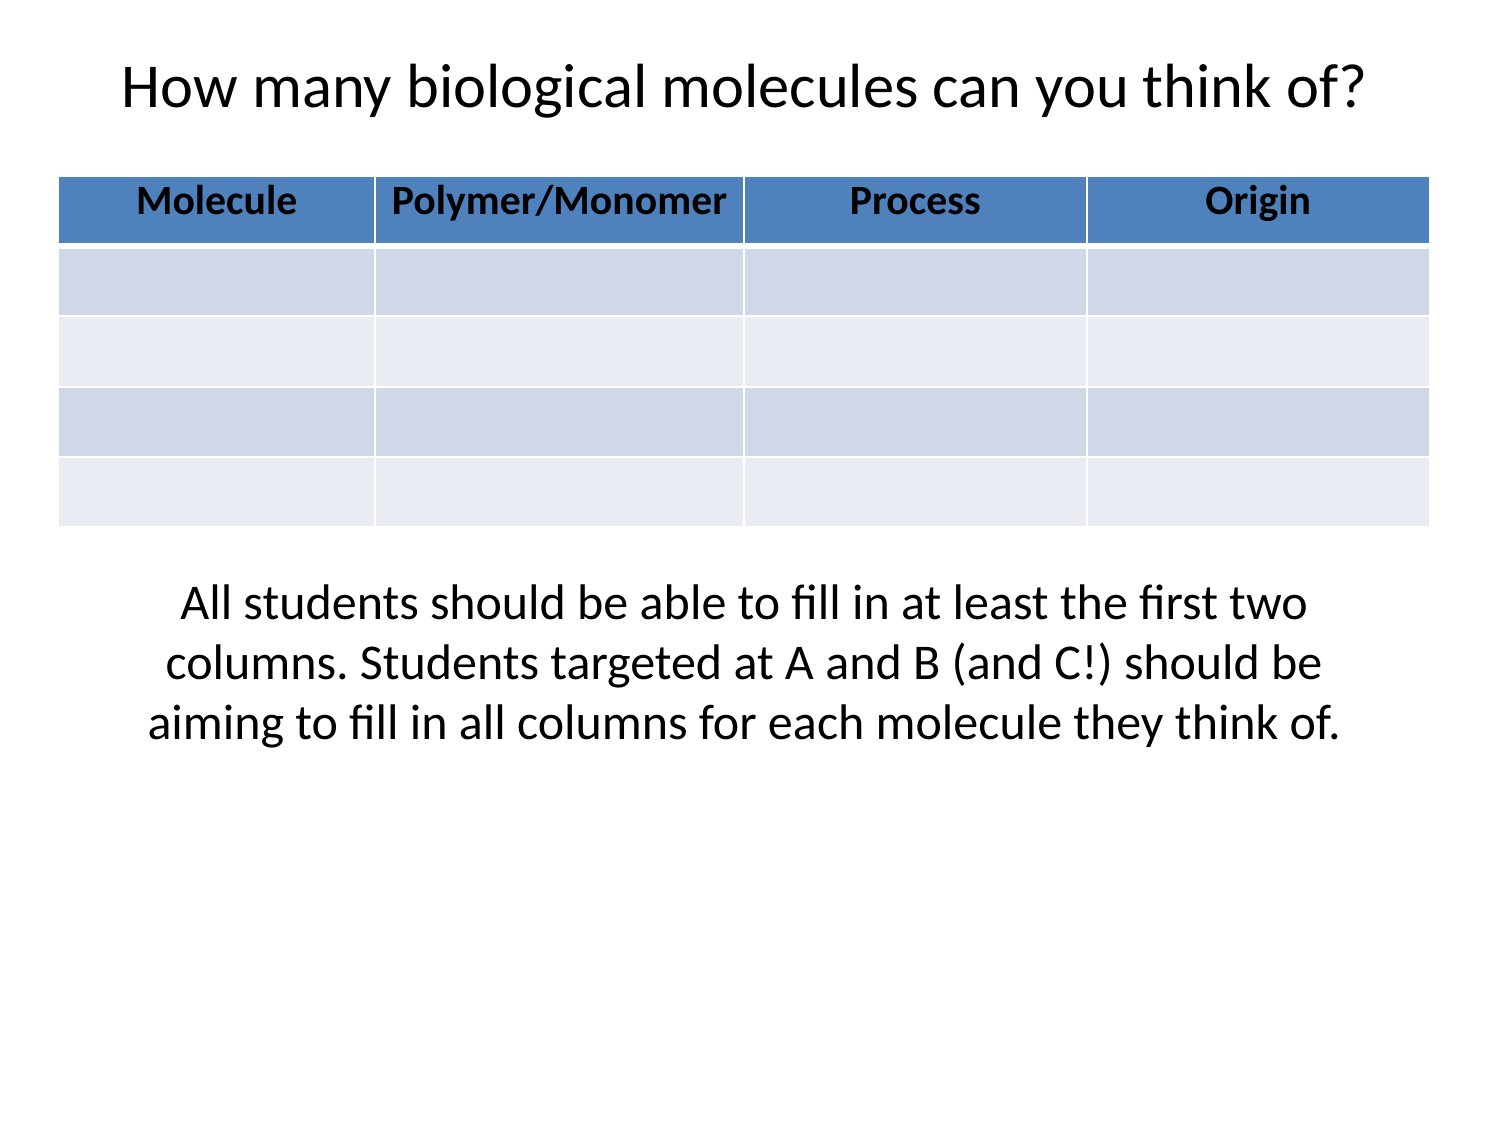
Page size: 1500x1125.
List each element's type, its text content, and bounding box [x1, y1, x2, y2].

table_cell [1088, 458, 1429, 526]
table_cell [745, 458, 1086, 526]
table_cell [1088, 317, 1429, 386]
table_cell [1088, 249, 1429, 315]
table_cell [59, 249, 374, 315]
table_cell [376, 317, 743, 386]
table_cell [745, 249, 1086, 315]
table_cell [376, 458, 743, 526]
table_cell [1088, 388, 1429, 456]
table_cell [376, 388, 743, 456]
table_cell [59, 458, 374, 526]
table_cell [376, 249, 743, 315]
table_cell [59, 388, 374, 456]
table_header Origin [1088, 177, 1429, 243]
text_box All students should be able to fill in at least the first two columns. Students targeted at A and B (and C!) should be aiming to fill in all columns for each molecule they think of. [117, 562, 1372, 758]
table_header Process [745, 177, 1086, 243]
table_header Molecule [59, 177, 374, 243]
title How many biological molecules can you think of? [70, 23, 1421, 143]
table_header Polymer/Monomer [376, 177, 743, 243]
table_cell [745, 317, 1086, 386]
table_cell [59, 317, 374, 386]
table_cell [745, 388, 1086, 456]
